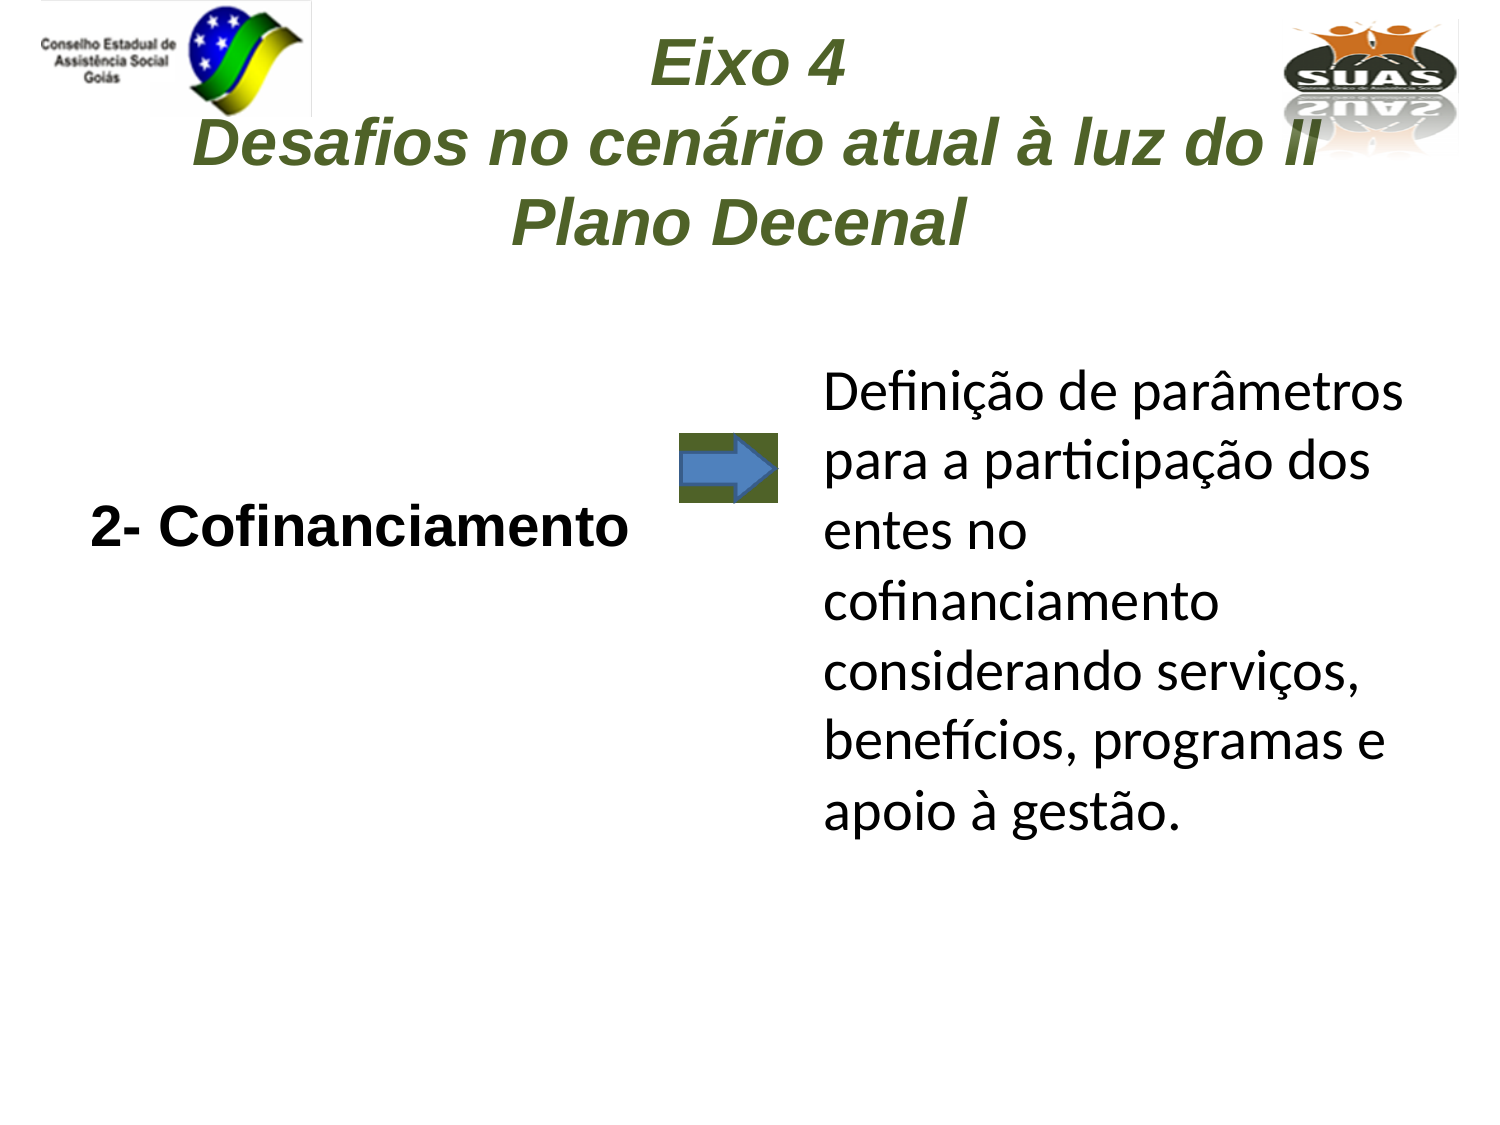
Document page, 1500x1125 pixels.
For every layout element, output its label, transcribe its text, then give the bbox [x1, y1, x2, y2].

picture [678, 432, 779, 504]
list 2- Cofinanciamento [74, 262, 738, 1006]
picture [41, 0, 314, 117]
list Definição de parâmetros para a participação dos entes no cofinanciamento considerando serviços, benefícios, programas e apoio à gestão. [808, 262, 1426, 1006]
title Eixo 4 Desafios no cenário atual à luz do II Plano Decenal [73, 44, 1424, 233]
picture [1281, 18, 1459, 167]
